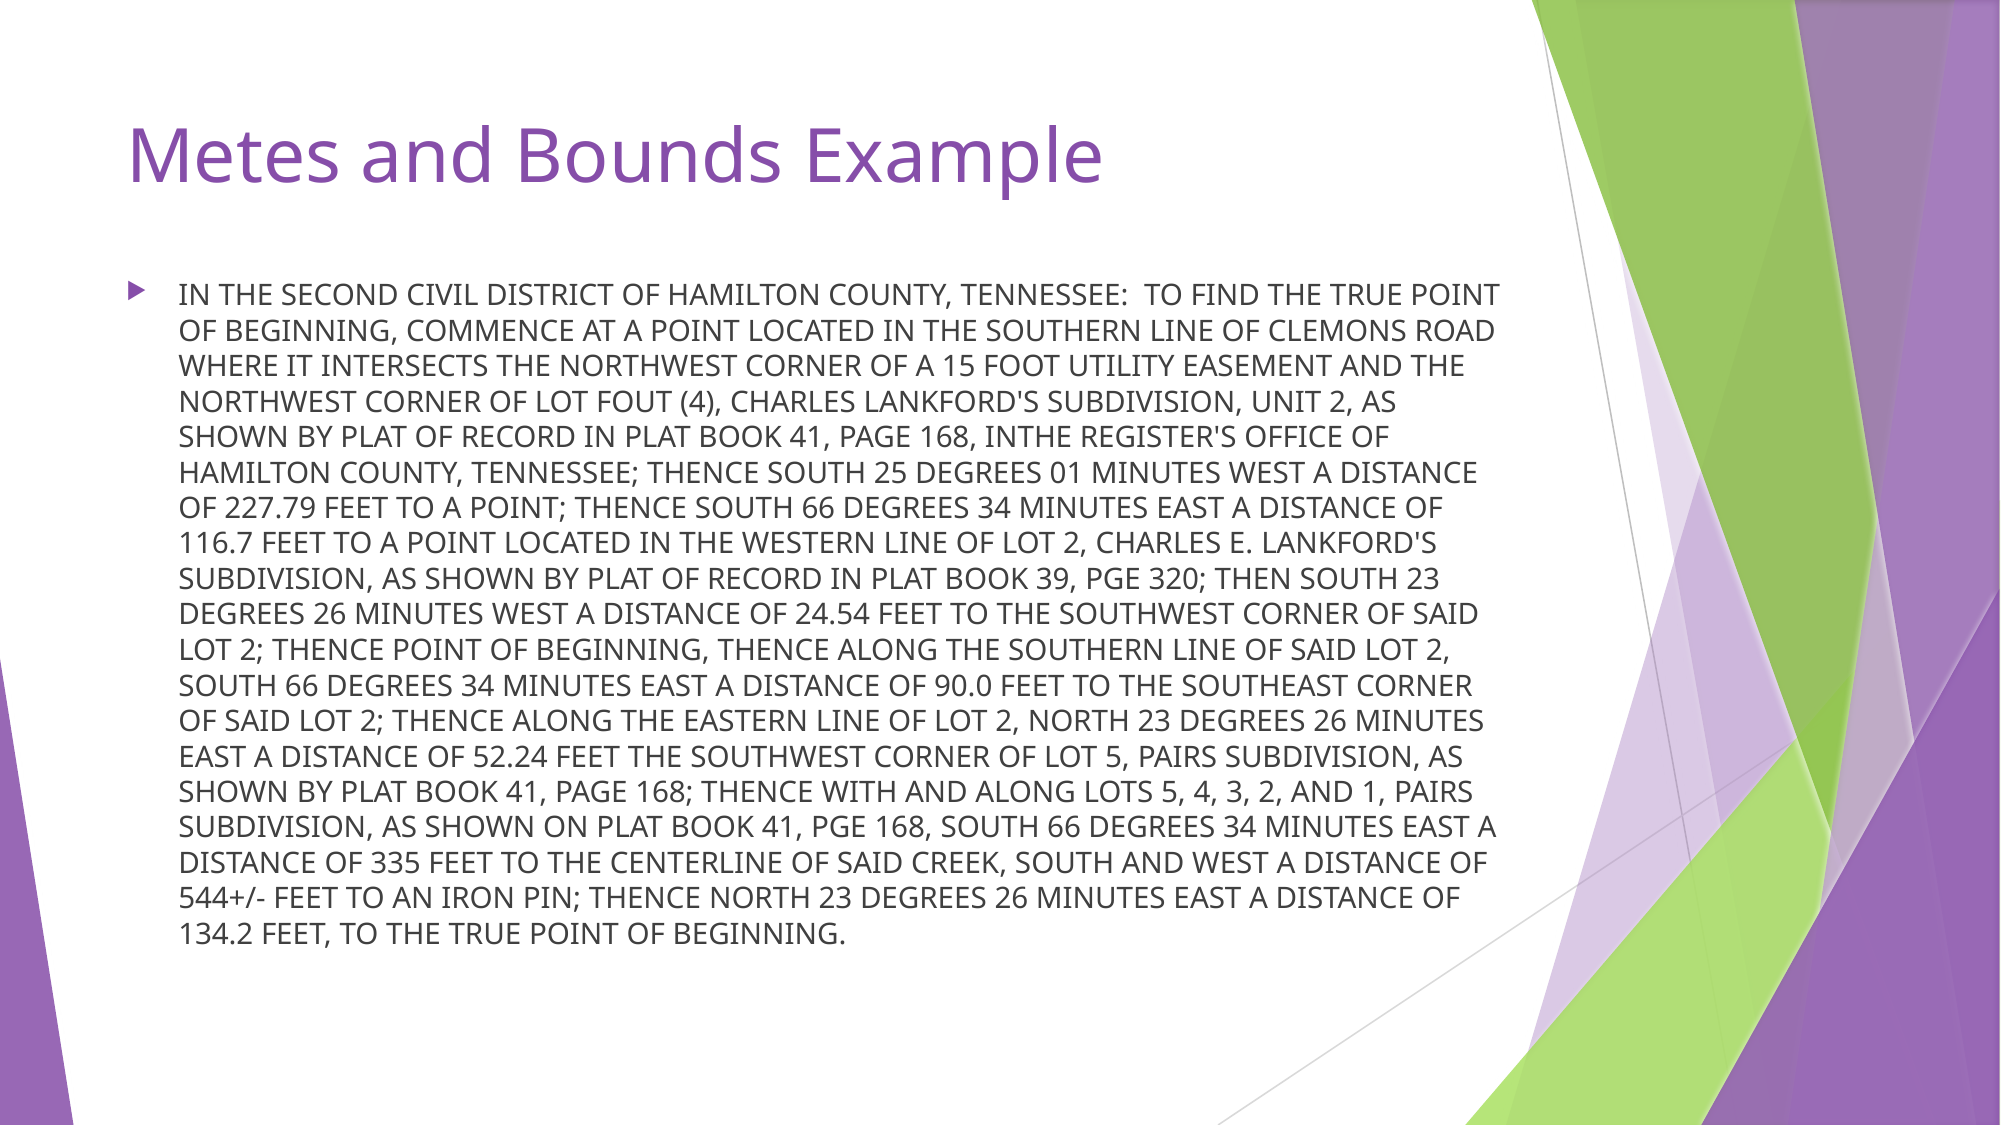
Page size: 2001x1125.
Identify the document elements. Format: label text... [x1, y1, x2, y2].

list IN THE SECOND CIVIL DISTRICT OF HAMILTON COUNTY, TENNESSEE: TO FIND THE TRUE POINT OF BEGINNING, COMMENCE AT A POINT LOCATED IN THE SOUTHERN LINE OF CLEMONS ROAD WHERE IT INTERSECTS THE NORTHWEST CORNER OF A 15 FOOT UTILITY EASEMENT AND THE NORTHWEST CORNER OF LOT FOUT (4), CHARLES LANKFORD'S SUBDIVISION, UNIT 2, AS SHOWN BY PLAT OF RECORD IN PLAT BOOK 41, PAGE 168, INTHE REGISTER'S OFFICE OF HAMILTON COUNTY, TENNESSEE; THENCE SOUTH 25 DEGREES 01 MINUTES WEST A DISTANCE OF 227.79 FEET TO A POINT; THENCE SOUTH 66 DEGREES 34 MINUTES EAST A DISTANCE OF 116.7 FEET TO A POINT LOCATED IN THE WESTERN LINE OF LOT 2, CHARLES E. LANKFORD'S SUBDIVISION, AS SHOWN BY PLAT OF RECORD IN PLAT BOOK 39, PGE 320; THEN SOUTH 23 DEGREES 26 MINUTES WEST A DISTANCE OF 24.54 FEET TO THE SOUTHWEST CORNER OF SAID LOT 2; THENCE POINT OF BEGINNING, THENCE ALONG THE SOUTHERN LINE OF SAID LOT 2, SOUTH 66 DEGREES 34 MINUTES EAST A DISTANCE OF 90.0 FEET TO THE SOUTHEAST CORNER OF SAID LOT 2; THENCE ALONG THE EASTERN LINE OF LOT 2, NORTH 23 DEGREES 26 MINUTES EAST A DISTANCE OF 52.24 FEET THE SOUTHWEST CORNER OF LOT 5, PAIRS SUBDIVISION, AS SHOWN BY PLAT BOOK 41, PAGE 168; THENCE WITH AND ALONG LOTS 5, 4, 3, 2, AND 1, PAIRS SUBDIVISION, AS SHOWN ON PLAT BOOK 41, PGE 168, SOUTH 66 DEGREES 34 MINUTES EAST A DISTANCE OF 335 FEET TO THE CENTERLINE OF SAID CREEK, SOUTH AND WEST A DISTANCE OF 544+/- FEET TO AN IRON PIN; THENCE NORTH 23 DEGREES 26 MINUTES EAST A DISTANCE OF 134.2 FEET, TO THE TRUE POINT OF BEGINNING. [111, 268, 1522, 991]
title Metes and Bounds Example [111, 99, 1522, 268]
